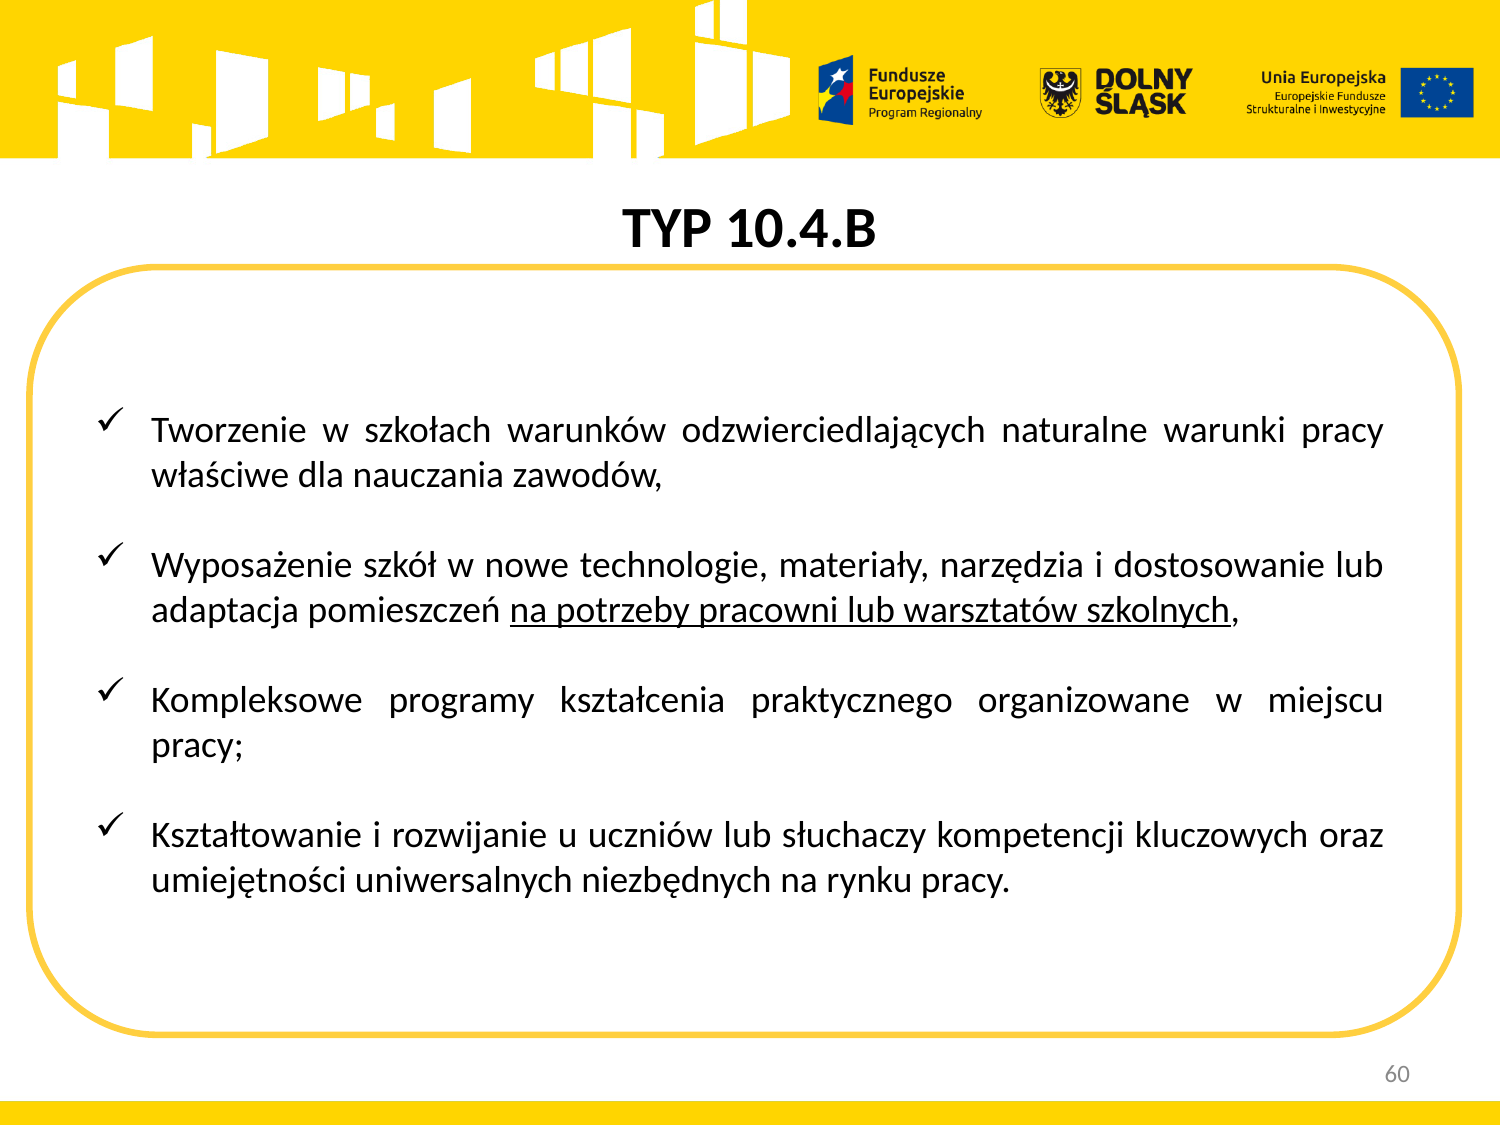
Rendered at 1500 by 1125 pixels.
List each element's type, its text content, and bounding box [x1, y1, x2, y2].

text_box [100, 263, 1389, 277]
slide_number 60 [1074, 1042, 1425, 1103]
title TYP 10.4.B [74, 171, 1426, 278]
text_box Tworzenie w szkołach warunków odzwierciedlających naturalne warunki pracy właściwe dla nauczania zawodów, Wyposażenie szkół w nowe technologie, materiały, narzędzia i dostosowanie lub adaptacja pomieszczeń na potrzeby pracowni lub warsztatów szkolnych, Kompleksowe programy kształcenia praktycznego organizowane w miejscu pracy; Kształtowanie i rozwijanie u uczniów lub słuchaczy kompetencji kluczowych oraz umiejętności uniwersalnych niezbędnych na rynku pracy. [80, 277, 1400, 1010]
picture [0, 0, 1500, 1125]
text_box [26, 283, 1463, 1039]
